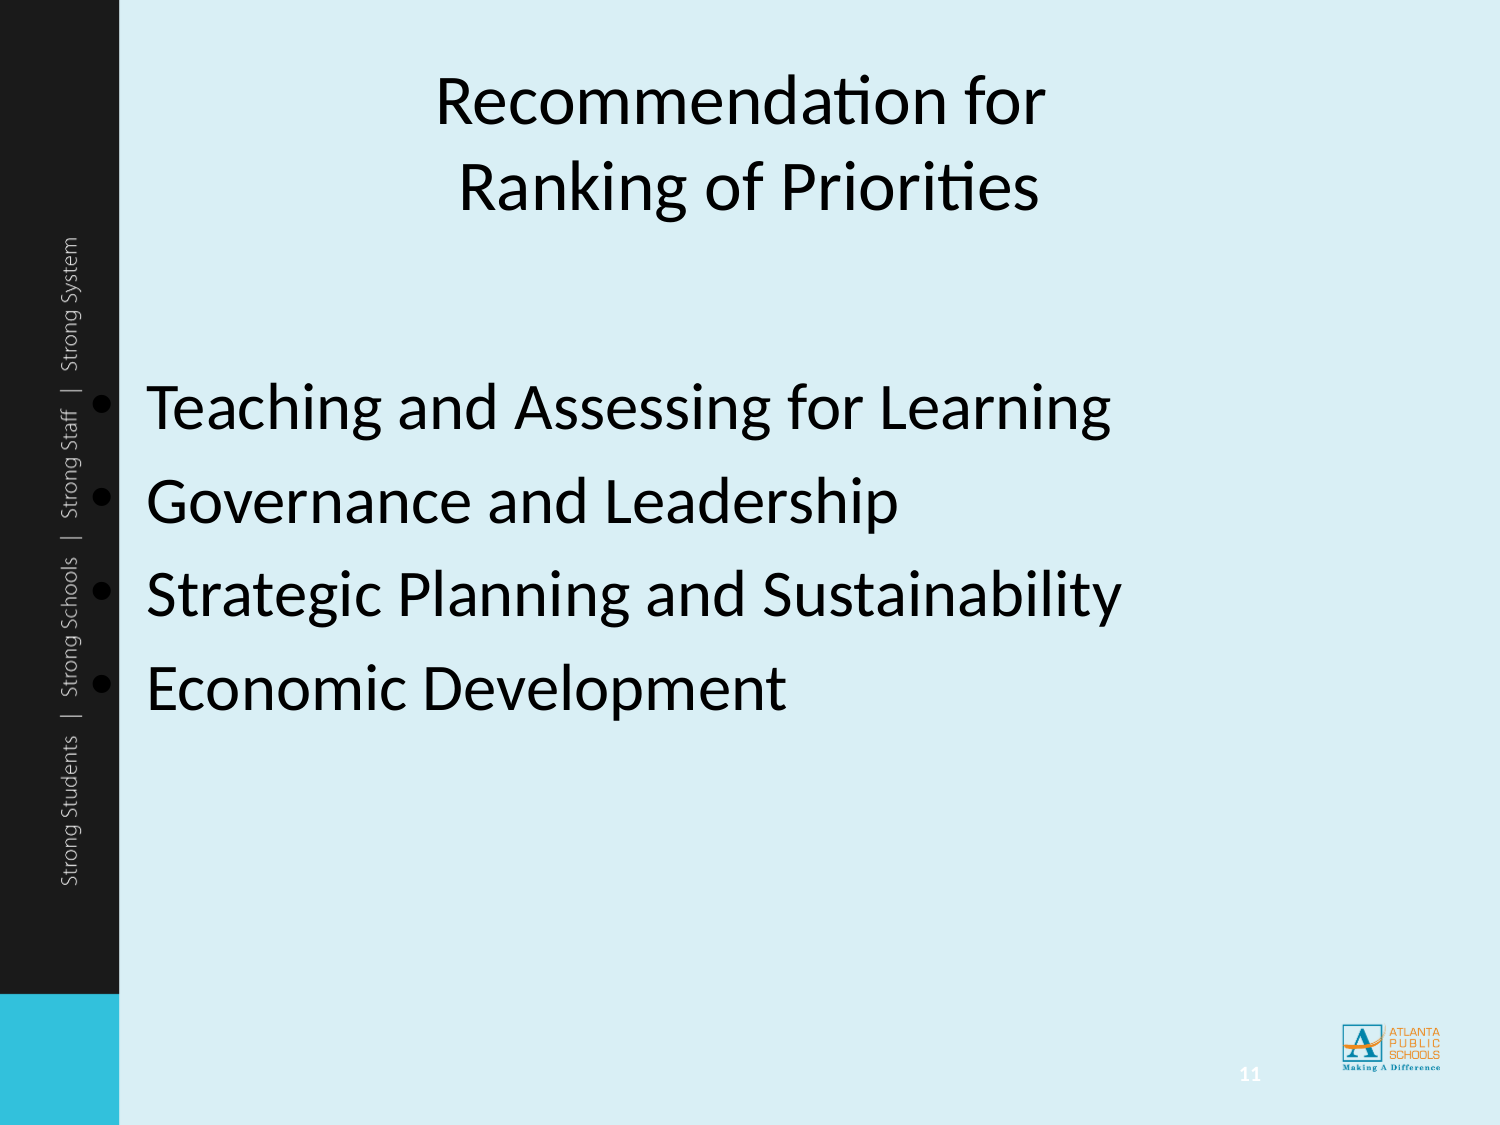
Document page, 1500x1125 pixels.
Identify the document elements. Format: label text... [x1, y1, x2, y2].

list Teaching and Assessing for Learning Governance and Leadership Strategic Planning and Sustainability Economic Development [75, 262, 1425, 1005]
title Recommendation for Ranking of Priorities [75, 45, 1425, 233]
picture [0, 0, 1500, 1125]
slide_number 11 [1074, 1042, 1425, 1103]
